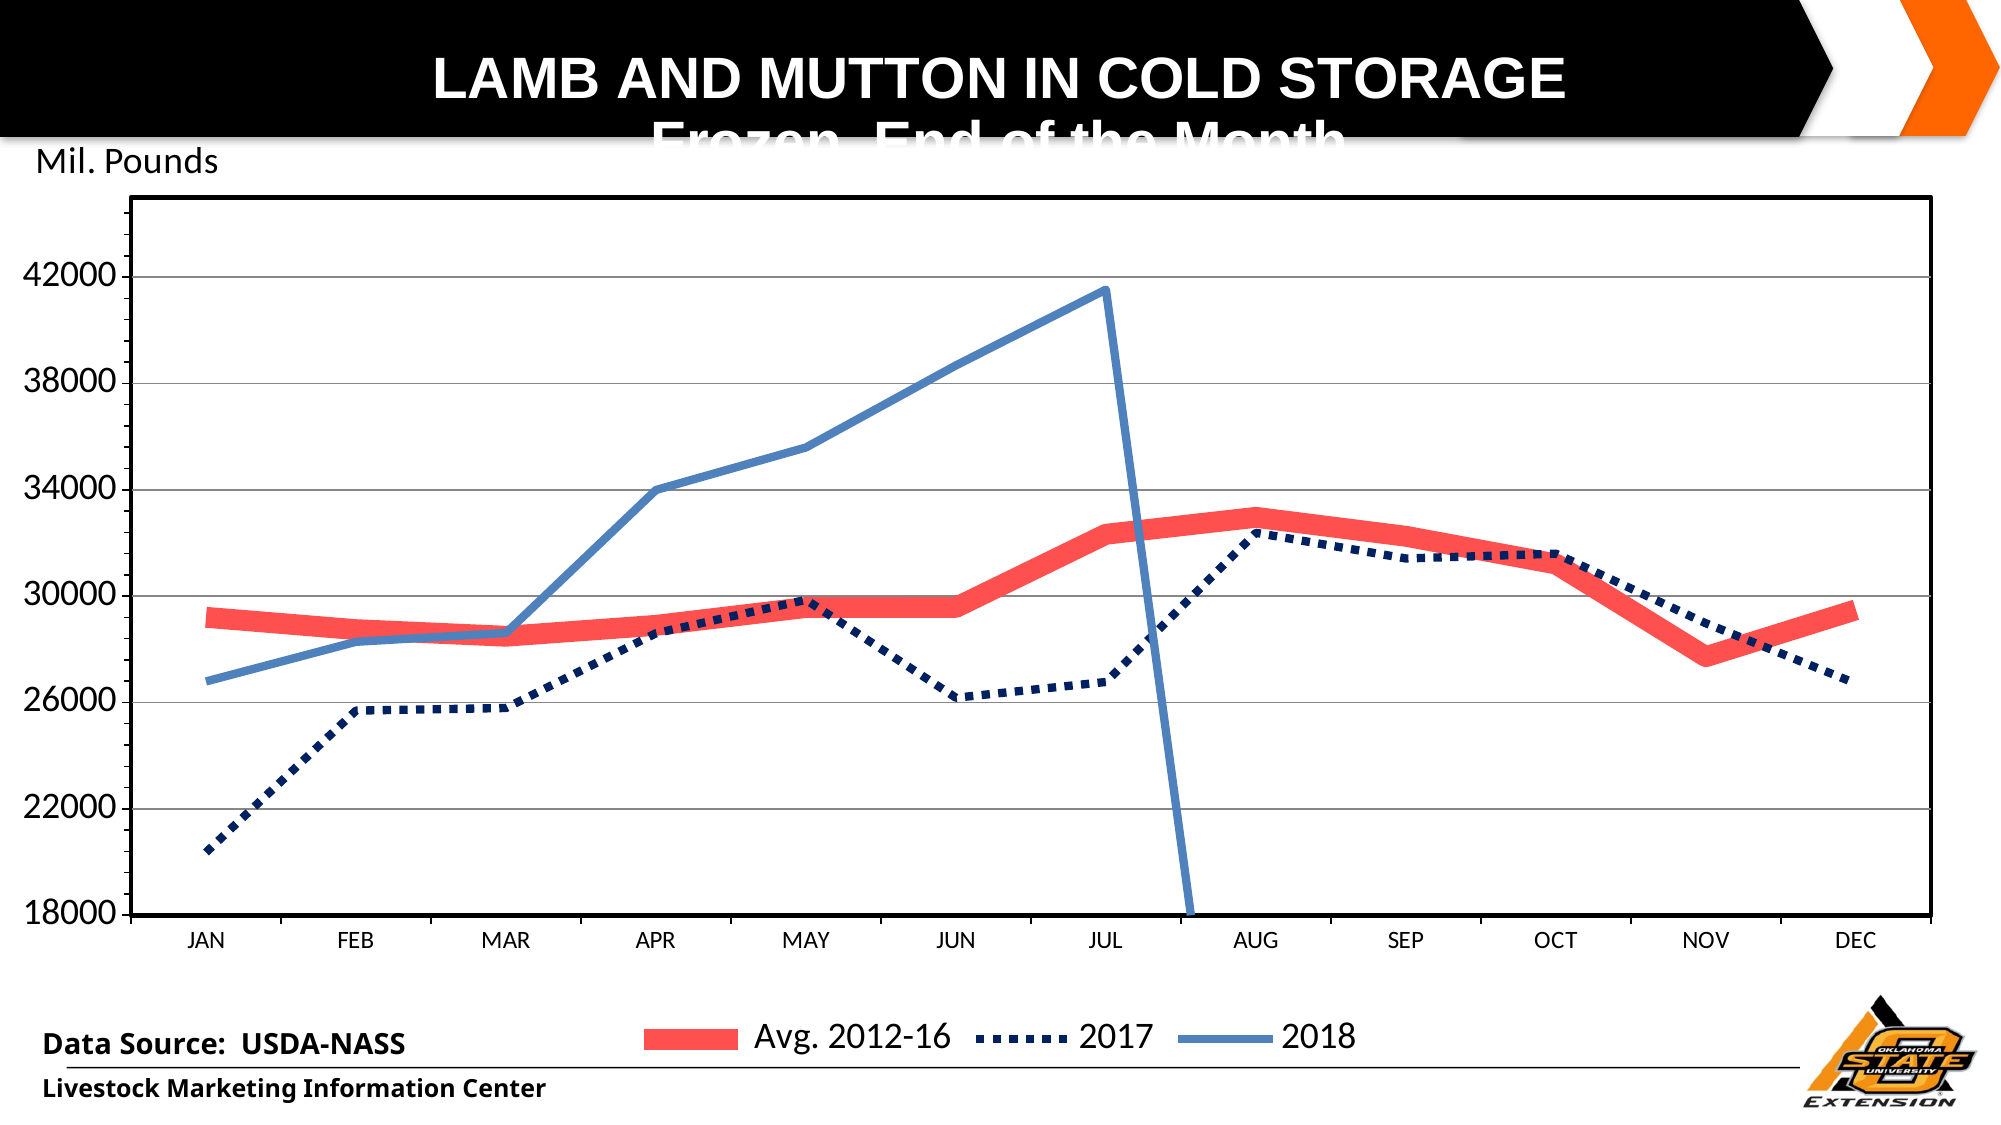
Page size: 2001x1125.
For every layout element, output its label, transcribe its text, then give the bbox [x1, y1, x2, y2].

text_box Data Source: USDA-NASS Livestock Marketing Information Center [27, 1075, 703, 1110]
picture [1800, 1066, 1982, 1118]
chart [0, 0, 2000, 1066]
